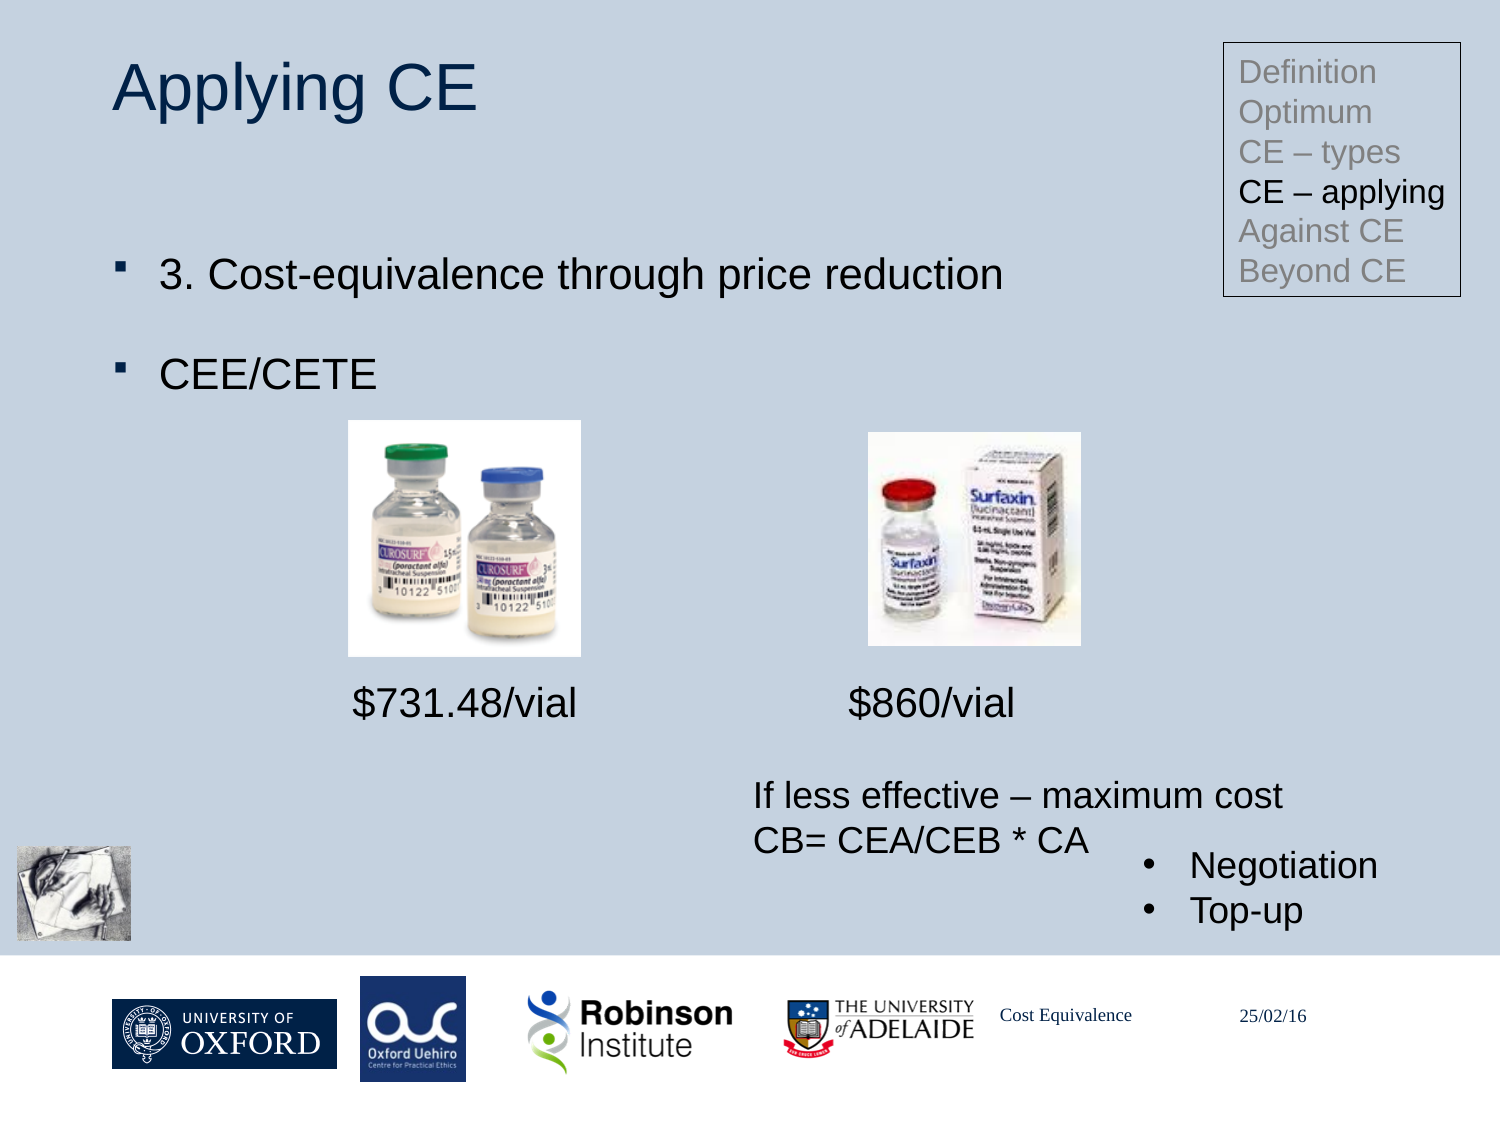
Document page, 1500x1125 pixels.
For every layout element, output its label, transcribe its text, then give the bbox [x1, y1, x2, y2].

picture [17, 846, 131, 941]
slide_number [1239, 1001, 1464, 1076]
text_box $731.48/vial [337, 668, 593, 784]
title Applying CE [112, 47, 1223, 201]
picture [112, 999, 337, 1069]
text_box Definition Optimum CE – types CE – applying Against CE Beyond CE [1223, 42, 1461, 297]
text_box Negotiation Top-up [1127, 834, 1459, 939]
picture [360, 976, 466, 1082]
text_box If less effective – maximum cost CB= CEA/CEB * CA [738, 763, 1306, 868]
text_box $860/vial [833, 668, 1031, 763]
list 3. Cost-equivalence through price reduction CEE/CETE [112, 247, 1388, 923]
picture [867, 432, 1081, 646]
picture [513, 976, 989, 1090]
picture [348, 420, 582, 658]
footer Cost Equivalence [999, 999, 1213, 1089]
